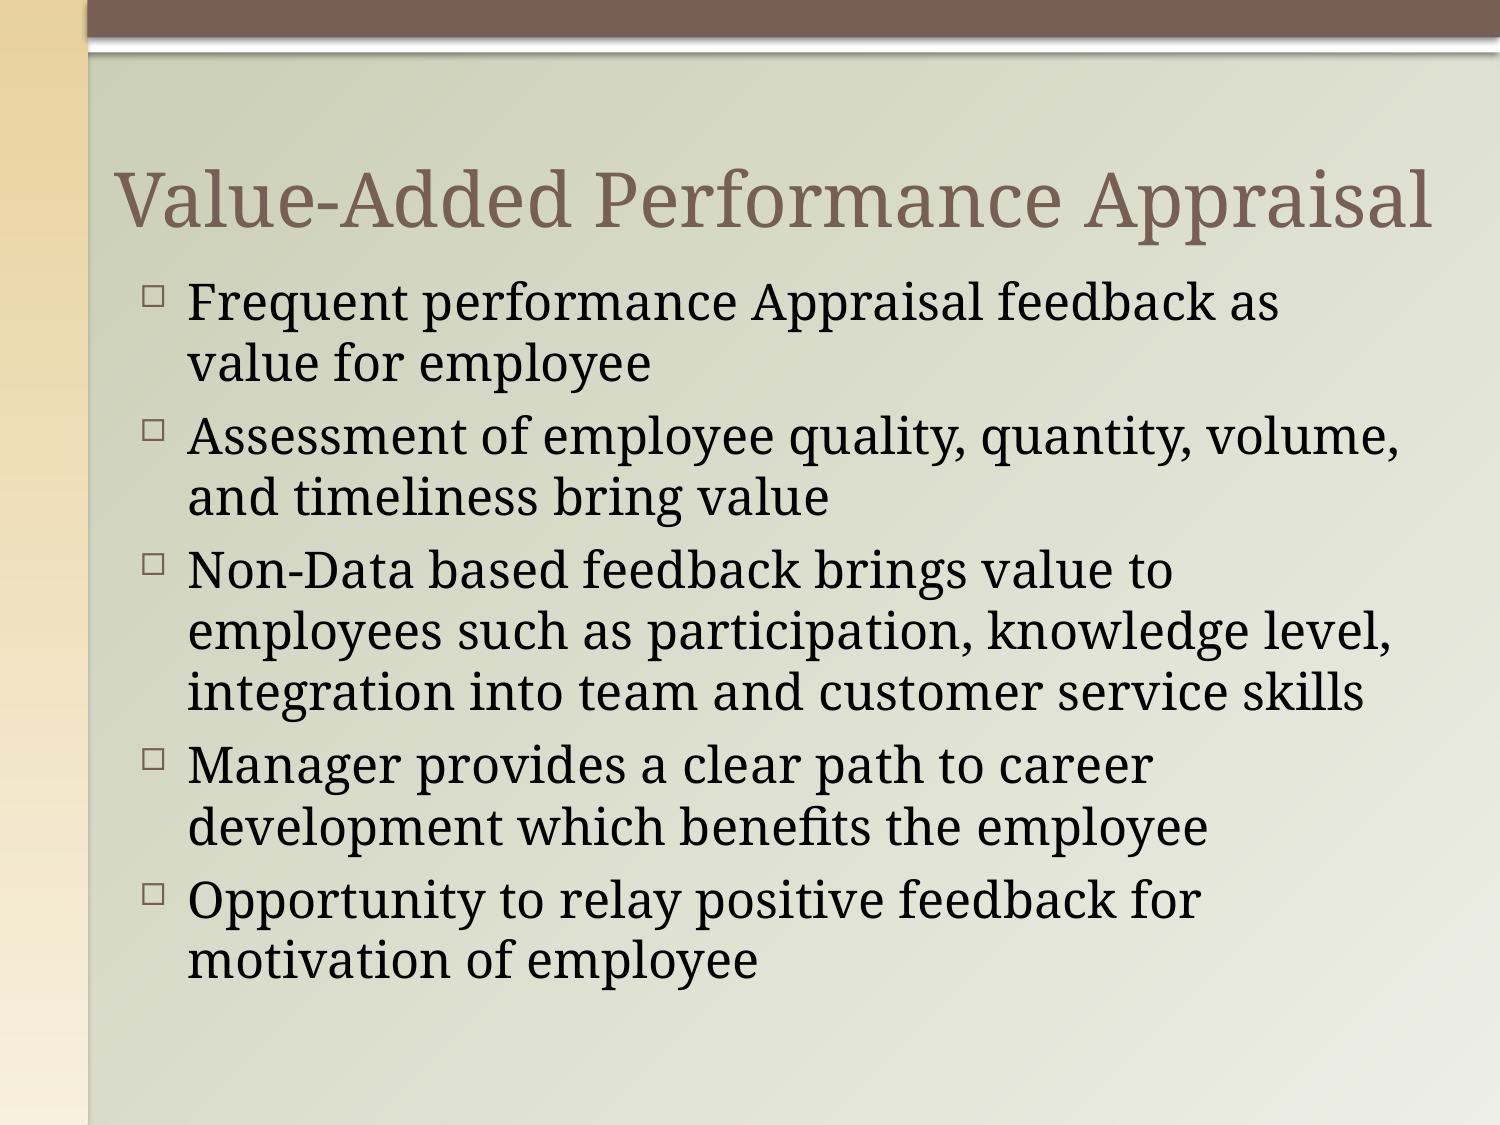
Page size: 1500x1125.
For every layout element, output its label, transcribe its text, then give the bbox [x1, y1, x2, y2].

list Frequent performance Appraisal feedback as value for employee Assessment of employee quality, quantity, volume, and timeliness bring value Non-Data based feedback brings value to employees such as participation, knowledge level, integration into team and customer service skills Manager provides a clear path to career development which benefits the employee Opportunity to relay positive feedback for motivation of employee [125, 262, 1438, 1013]
title Value-Added Performance Appraisal [99, 62, 1500, 250]
